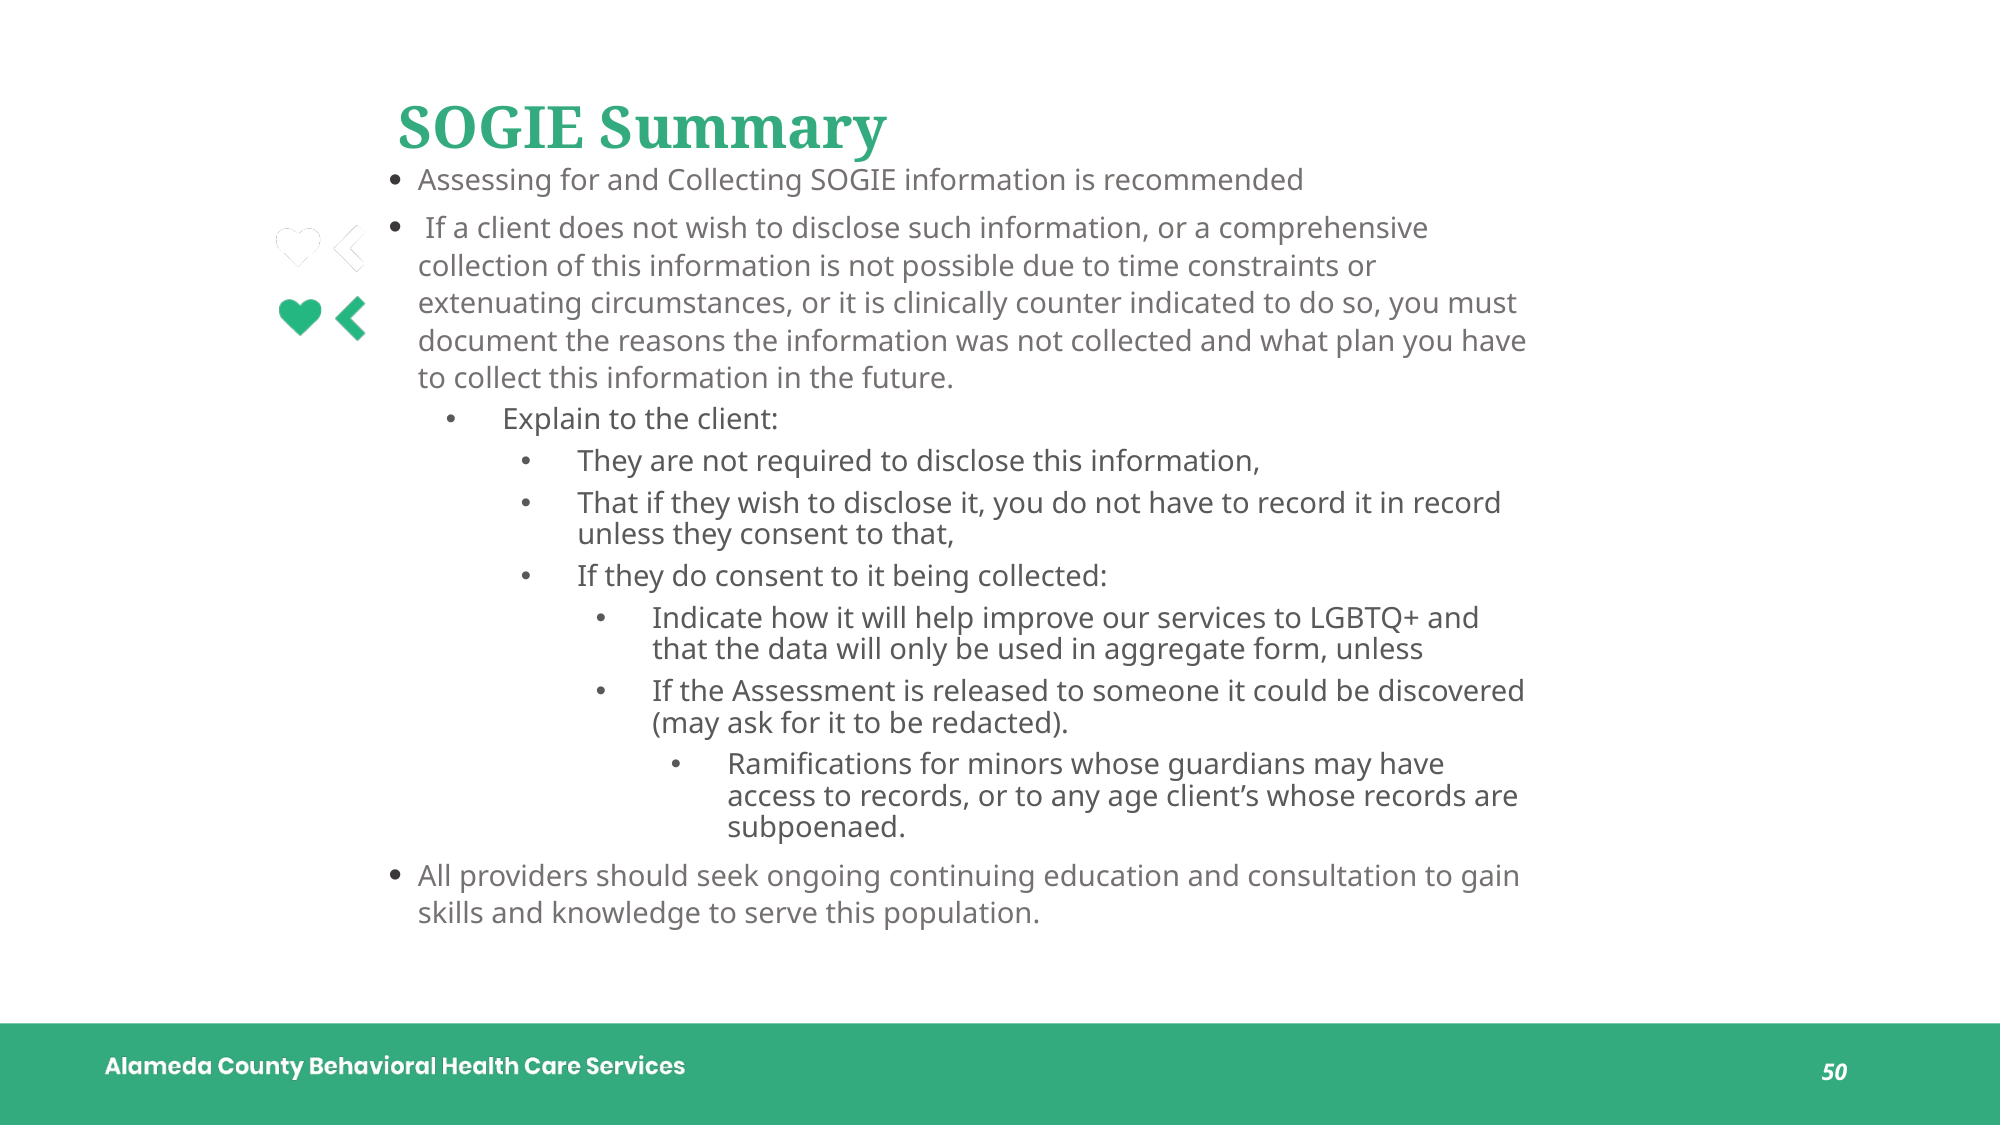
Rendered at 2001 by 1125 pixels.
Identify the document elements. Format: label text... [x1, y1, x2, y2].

picture [99, 1046, 724, 1089]
subtitle Assessing for and Collecting SOGIE information is recommended If a client does not wish to disclose such information, or a comprehensive collection of this information is not possible due to time constraints or extenuating circumstances, or it is clinically counter indicated to do so, you must document the reasons the information was not collected and what plan you have to collect this information in the future. Explain to the client: They are not required to disclose this information, That if they wish to disclose it, you do not have to record it in record unless they consent to that, If they do consent to it being collected: Indicate how it will help improve our services to LGBTQ+ and that the data will only be used in aggregate form, unless If the Assessment is released to someone it could be discovered (may ask for it to be redacted). Ramifications for minors whose guardians may have access to records, or to any age client’s whose records are subpoenaed. All providers should seek ongoing continuing education and consultation to gain skills and knowledge to serve this population. [353, 151, 1552, 1071]
slide_number 50 [1412, 1042, 1863, 1103]
title SOGIE Summary [383, 89, 1583, 169]
picture [256, 214, 353, 356]
